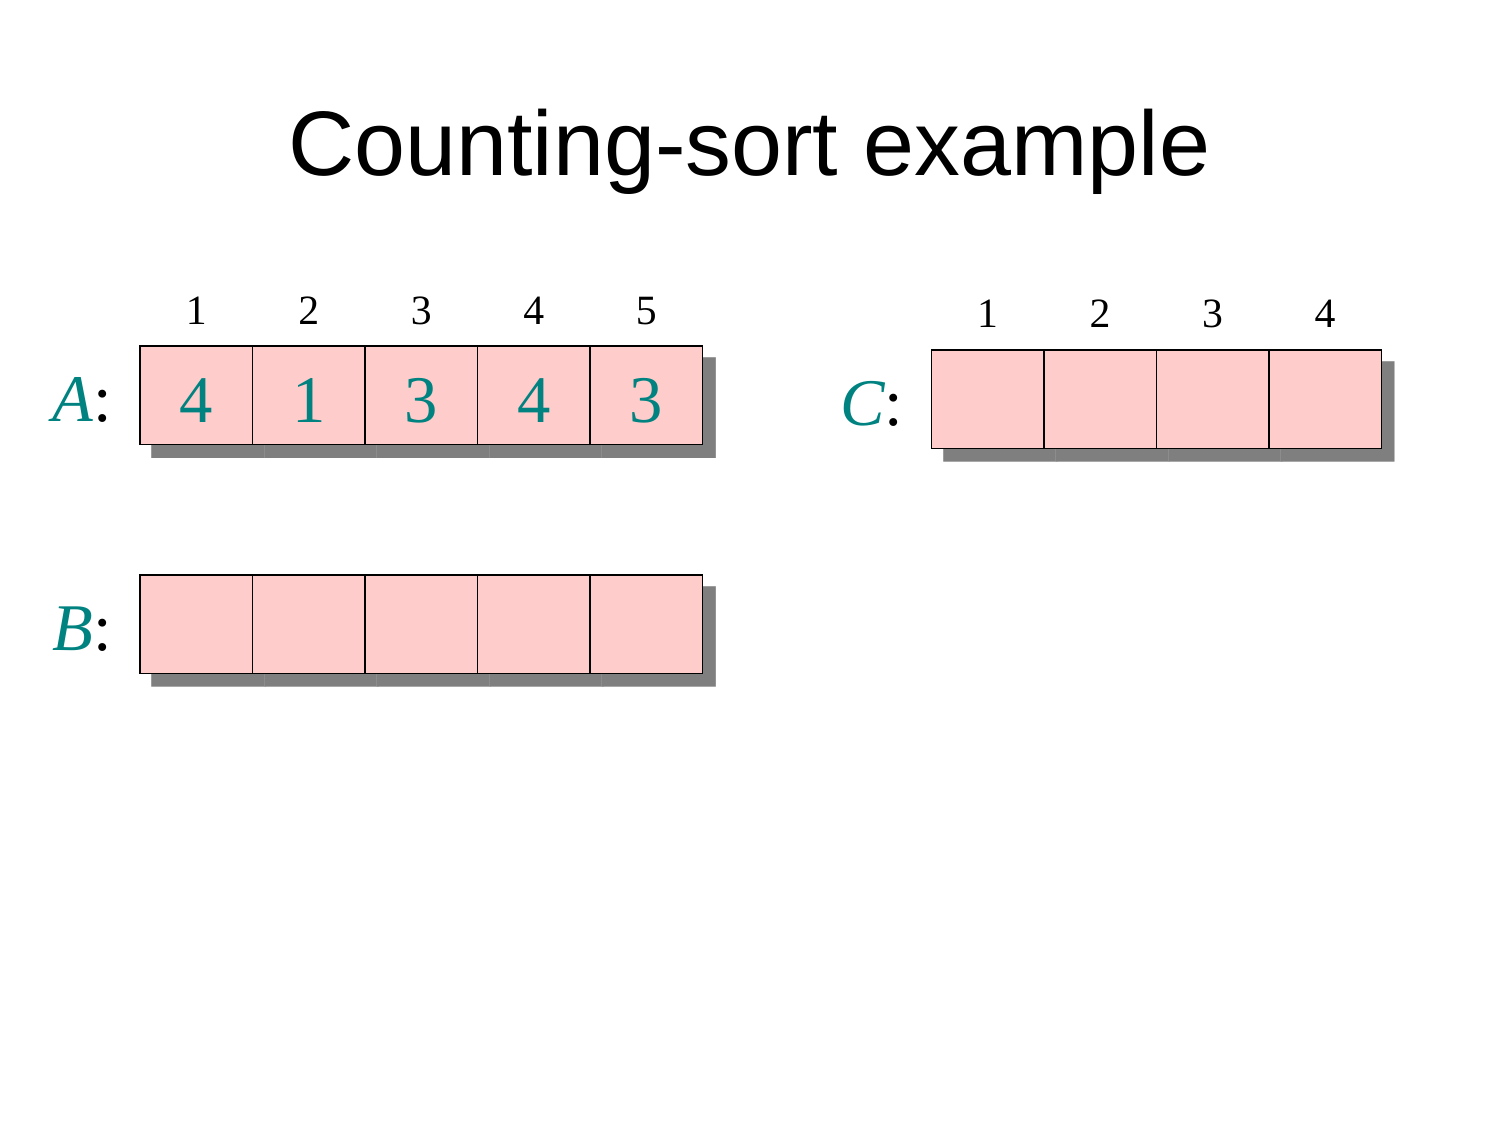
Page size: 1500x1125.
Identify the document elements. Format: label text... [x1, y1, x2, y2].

text_box C: [825, 351, 918, 447]
text_box [590, 575, 703, 674]
text_box A: [37, 347, 127, 443]
text_box 3 [365, 346, 477, 445]
text_box 1 [962, 278, 1014, 344]
text_box 4 [477, 346, 590, 445]
text_box 2 [283, 275, 335, 340]
text_box 4 [508, 275, 560, 340]
text_box 3 [590, 346, 703, 445]
text_box 2 [1074, 278, 1126, 344]
text_box 4 [140, 346, 252, 445]
text_box [1156, 350, 1269, 449]
text_box 3 [395, 275, 447, 340]
text_box [140, 575, 252, 674]
text_box [477, 575, 590, 674]
text_box [1269, 350, 1382, 449]
title Counting-sort example [74, 44, 1426, 233]
text_box 5 [620, 275, 672, 340]
text_box [1044, 350, 1156, 449]
text_box 1 [170, 275, 222, 340]
text_box B: [37, 576, 127, 672]
text_box 3 [1187, 278, 1239, 344]
text_box [365, 575, 477, 674]
text_box 1 [252, 346, 365, 445]
text_box [252, 575, 365, 674]
text_box [931, 350, 1044, 449]
text_box 4 [1299, 278, 1351, 344]
